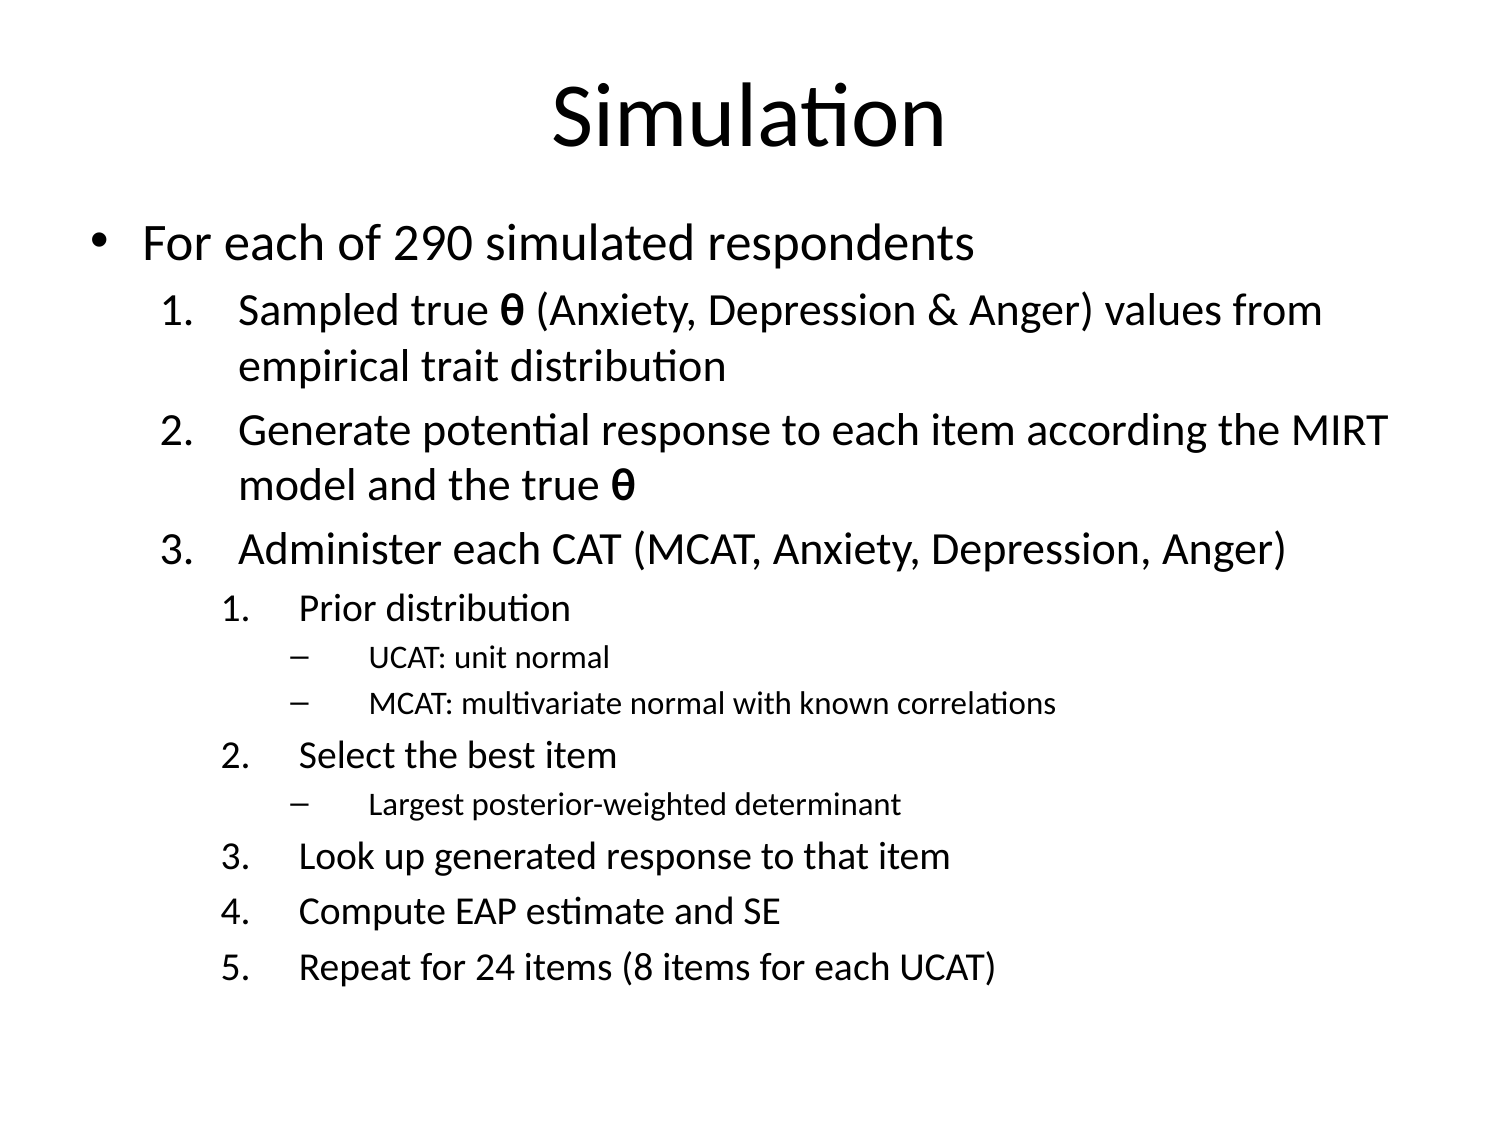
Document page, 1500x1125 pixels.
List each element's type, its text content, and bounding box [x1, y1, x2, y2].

list For each of 290 simulated respondents Sampled true θ (Anxiety, Depression & Anger) values from empirical trait distribution Generate potential response to each item according the MIRT model and the true θ Administer each CAT (MCAT, Anxiety, Depression, Anger) Prior distribution UCAT: unit normal MCAT: multivariate normal with known correlations Select the best item Largest posterior-weighted determinant Look up generated response to that item Compute EAP estimate and SE Repeat for 24 items (8 items for each UCAT) [75, 200, 1425, 1005]
title Simulation [75, 45, 1425, 175]
